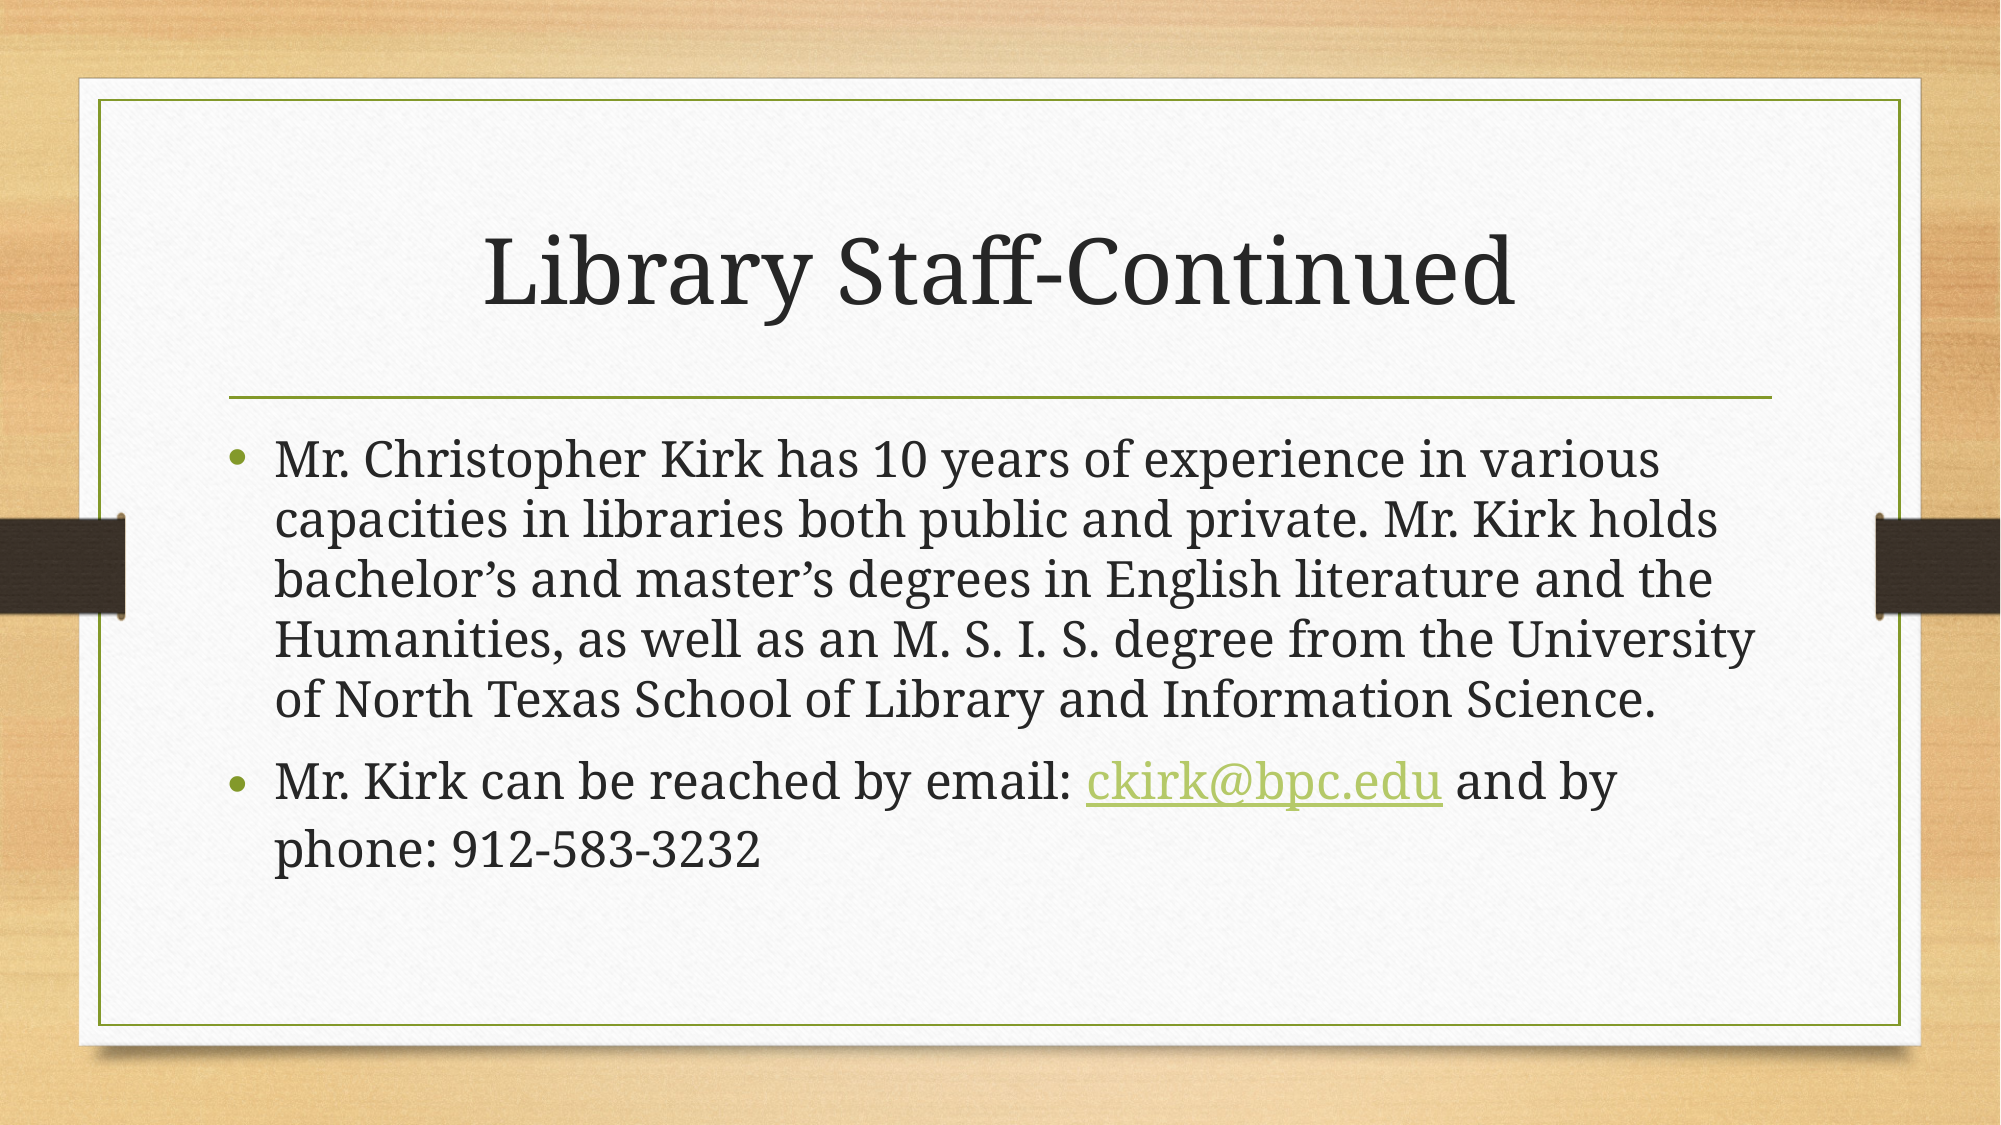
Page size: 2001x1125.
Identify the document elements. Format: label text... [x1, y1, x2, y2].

picture [0, 0, 2001, 1125]
title Library Staff-Continued [212, 161, 1788, 375]
list Mr. Christopher Kirk has 10 years of experience in various capacities in libraries both public and private. Mr. Kirk holds bachelor’s and master’s degrees in English literature and the Humanities, as well as an M. S. I. S. degree from the University of North Texas School of Library and Information Science. Mr. Kirk can be reached by email: ckirk@bpc.edu and by phone: 912-583-3232 [212, 419, 1788, 964]
